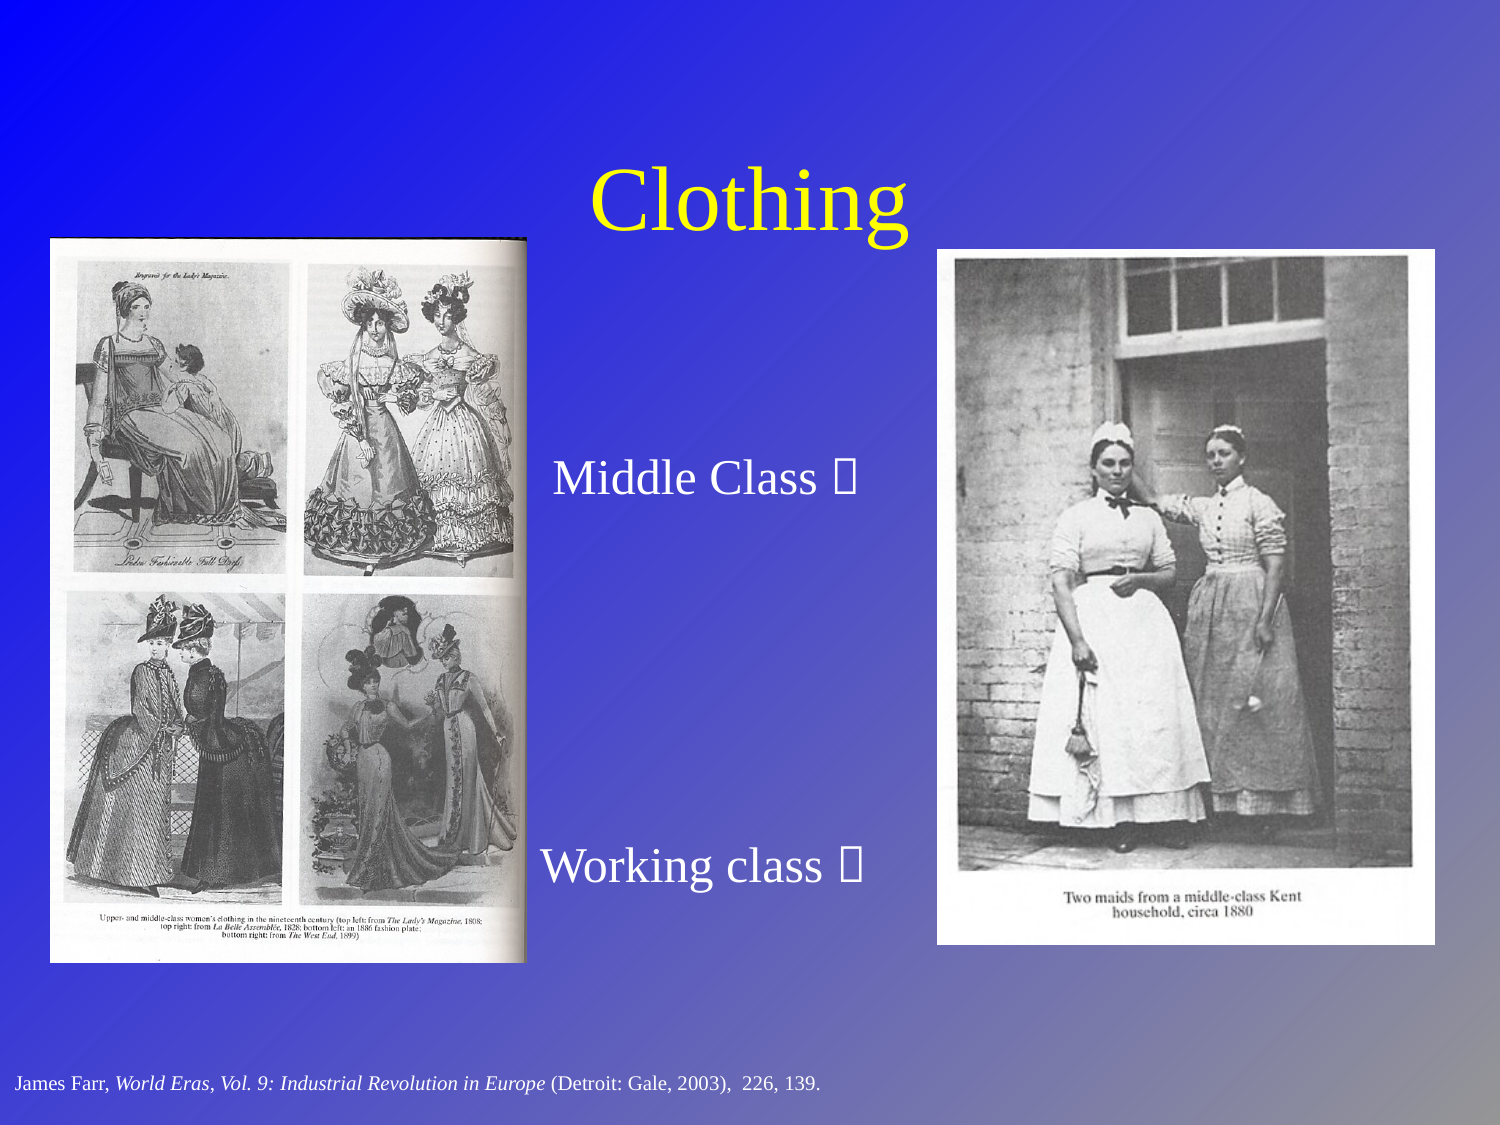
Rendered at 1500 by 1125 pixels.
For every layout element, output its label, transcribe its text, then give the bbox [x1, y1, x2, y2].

title Clothing [112, 99, 1388, 288]
picture [49, 237, 527, 963]
text_box James Farr, World Eras, Vol. 9: Industrial Revolution in Europe (Detroit: Gale, 2003), 226, 139. [0, 1062, 900, 1103]
picture [937, 249, 1435, 945]
text_box Working class  [527, 824, 913, 900]
text_box Middle Class  [537, 437, 900, 513]
